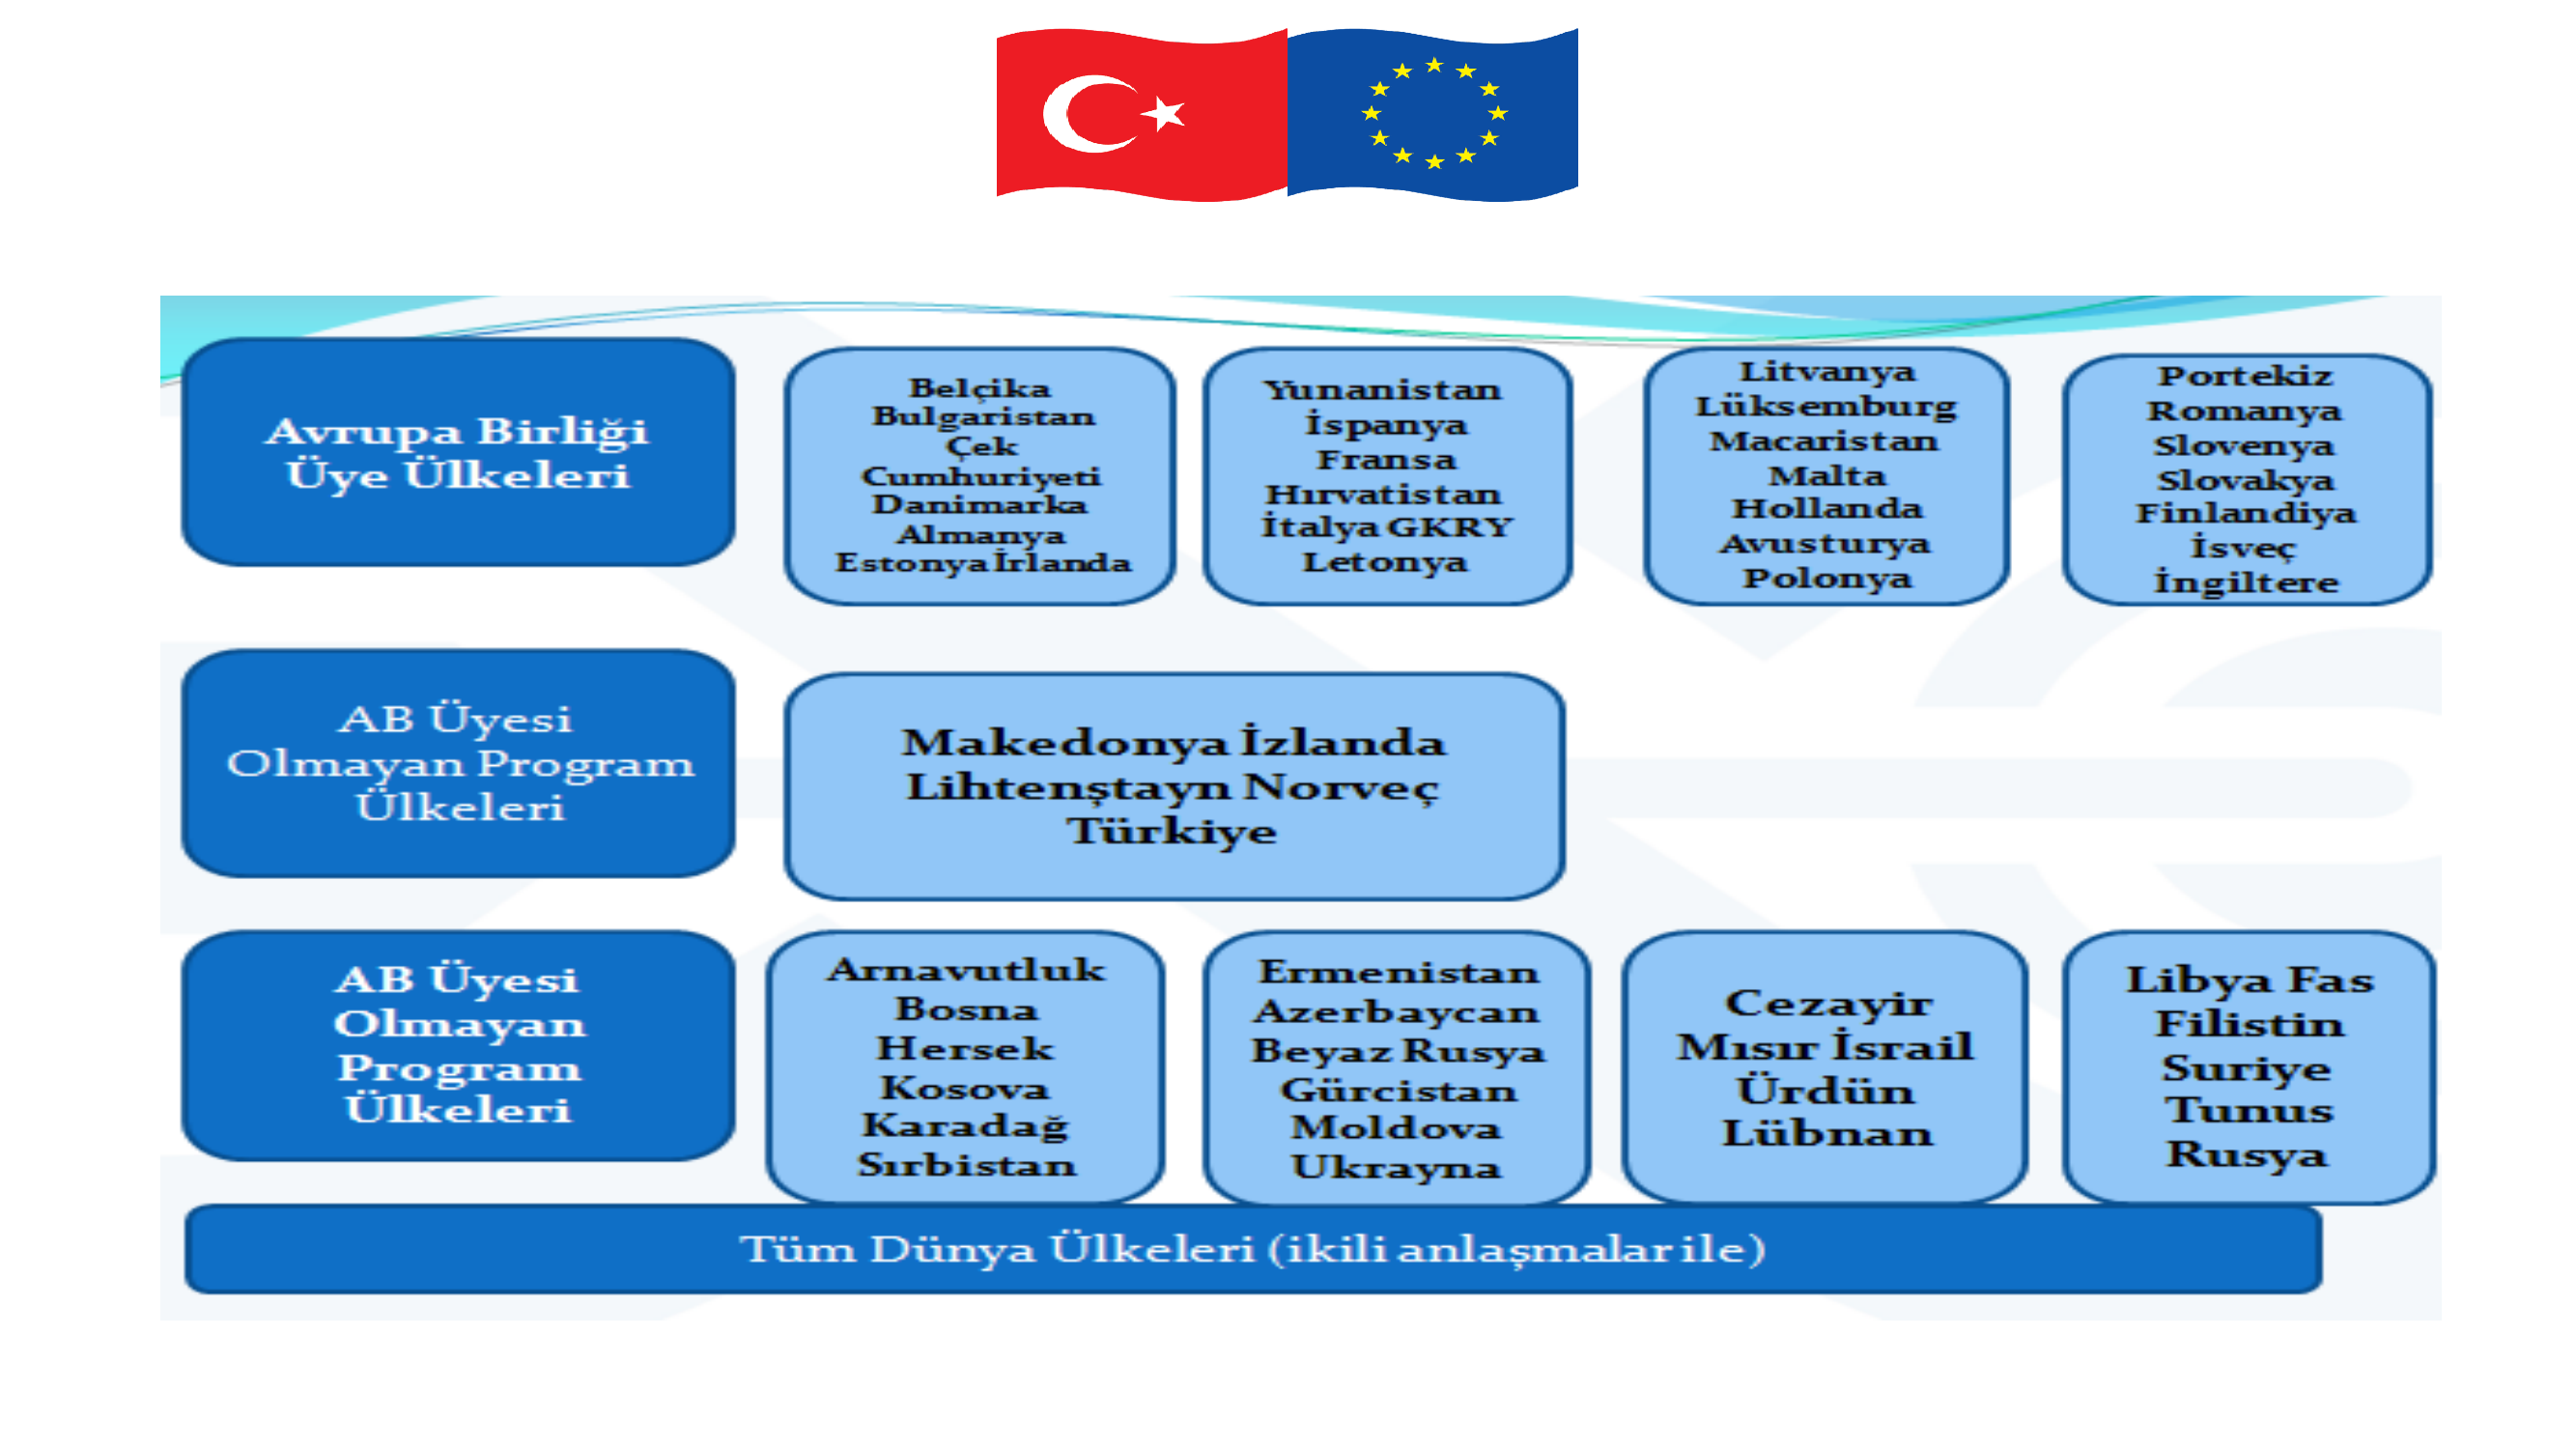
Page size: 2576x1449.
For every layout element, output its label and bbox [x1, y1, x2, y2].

picture [997, 11, 1578, 211]
picture [160, 296, 2442, 1321]
